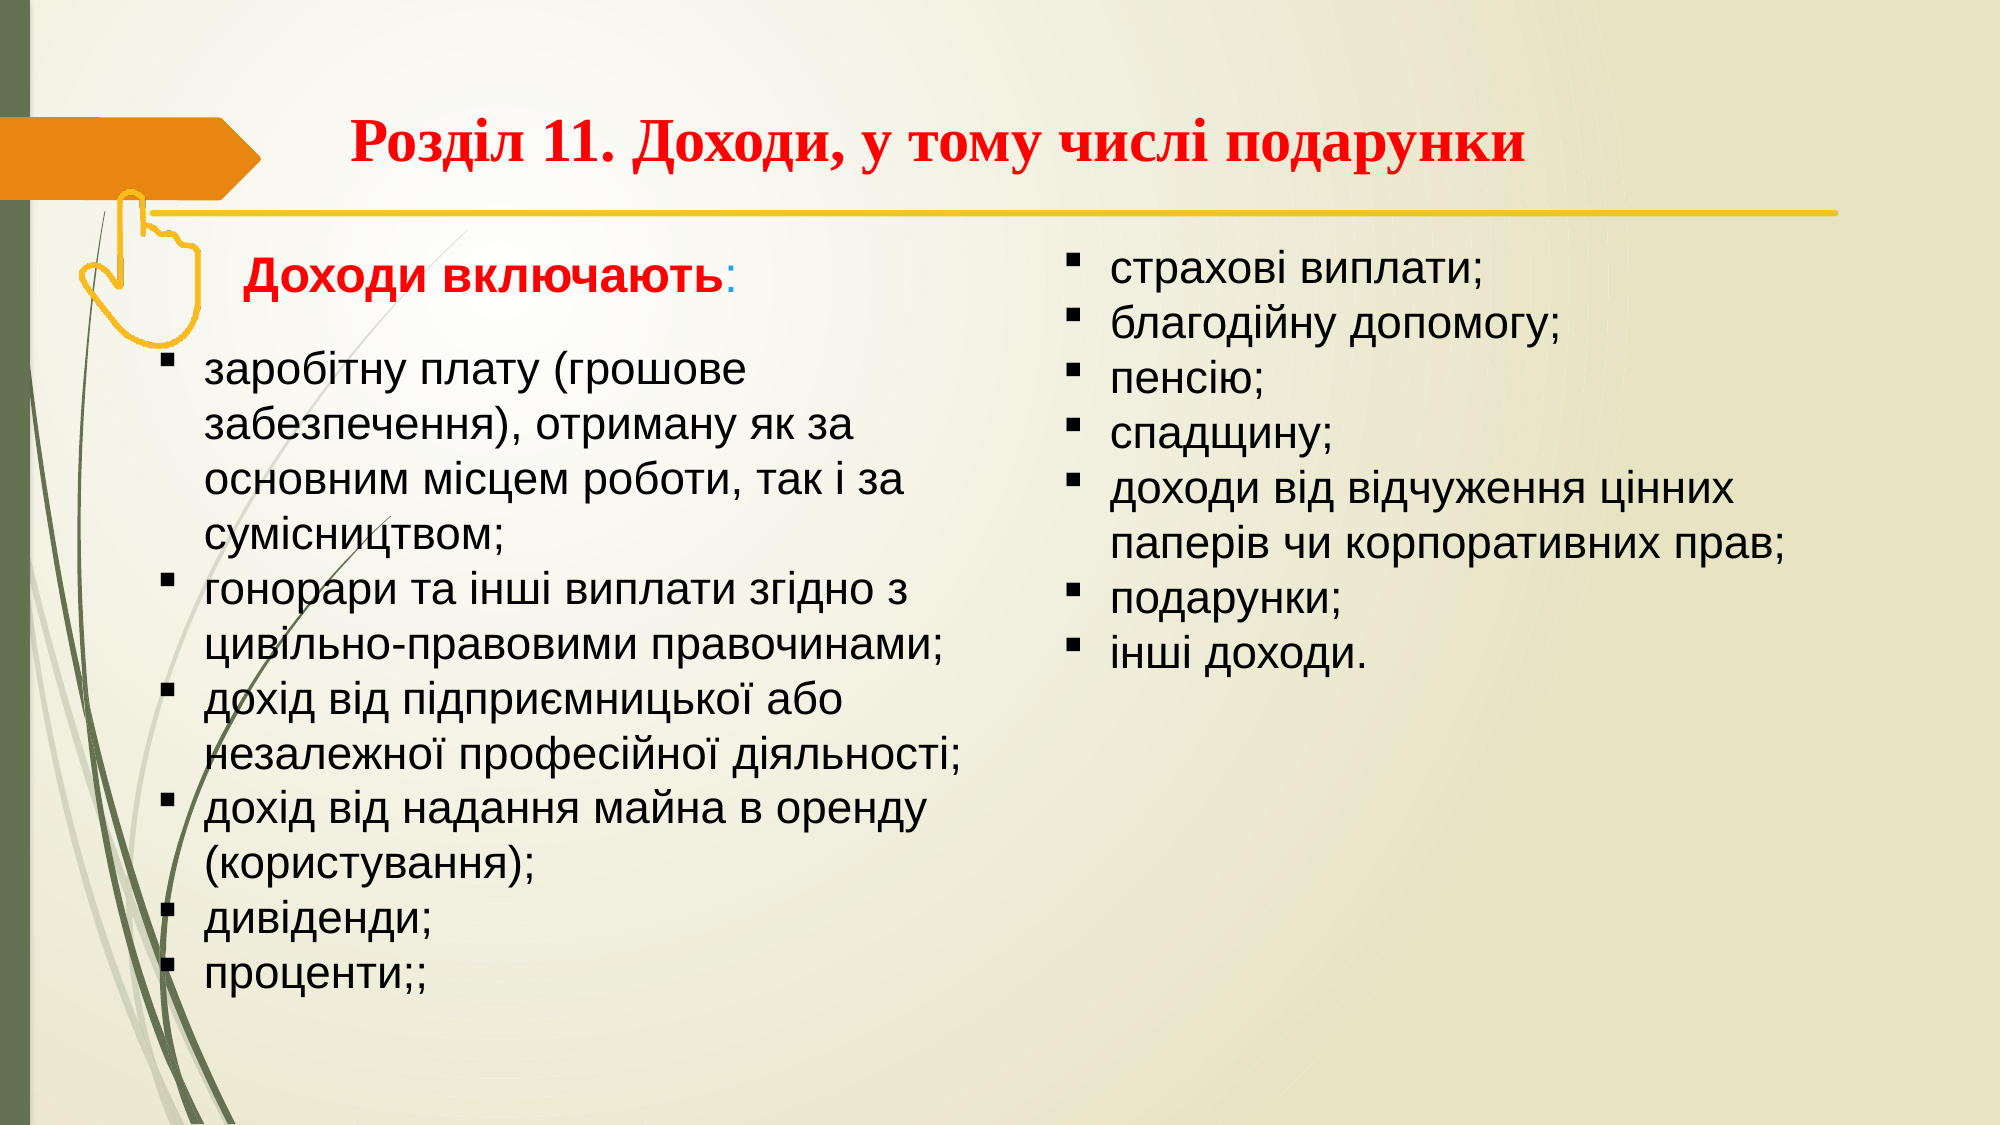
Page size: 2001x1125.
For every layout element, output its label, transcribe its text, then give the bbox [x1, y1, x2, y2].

picture [58, 182, 231, 355]
text_box заробітну плату (грошове забезпечення), отриману як за основним місцем роботи, так і за сумісництвом; гонорари та інші виплати згідно з цивільно-правовими правочинами; дохід від підприємницької або незалежної професійної діяльності; дохід від надання майна в оренду (користування); дивіденди; проценти;; [142, 331, 1070, 1006]
text_box Розділ 11. Доходи, у тому числі подарунки [151, 91, 1727, 181]
text_box страхові виплати; благодійну допомогу; пенсію; спадщину; доходи від відчуження цінних паперів чи корпоративних прав; подарунки; інші доходи. [1048, 185, 1883, 686]
text_box Доходи включають: [235, 234, 1048, 310]
